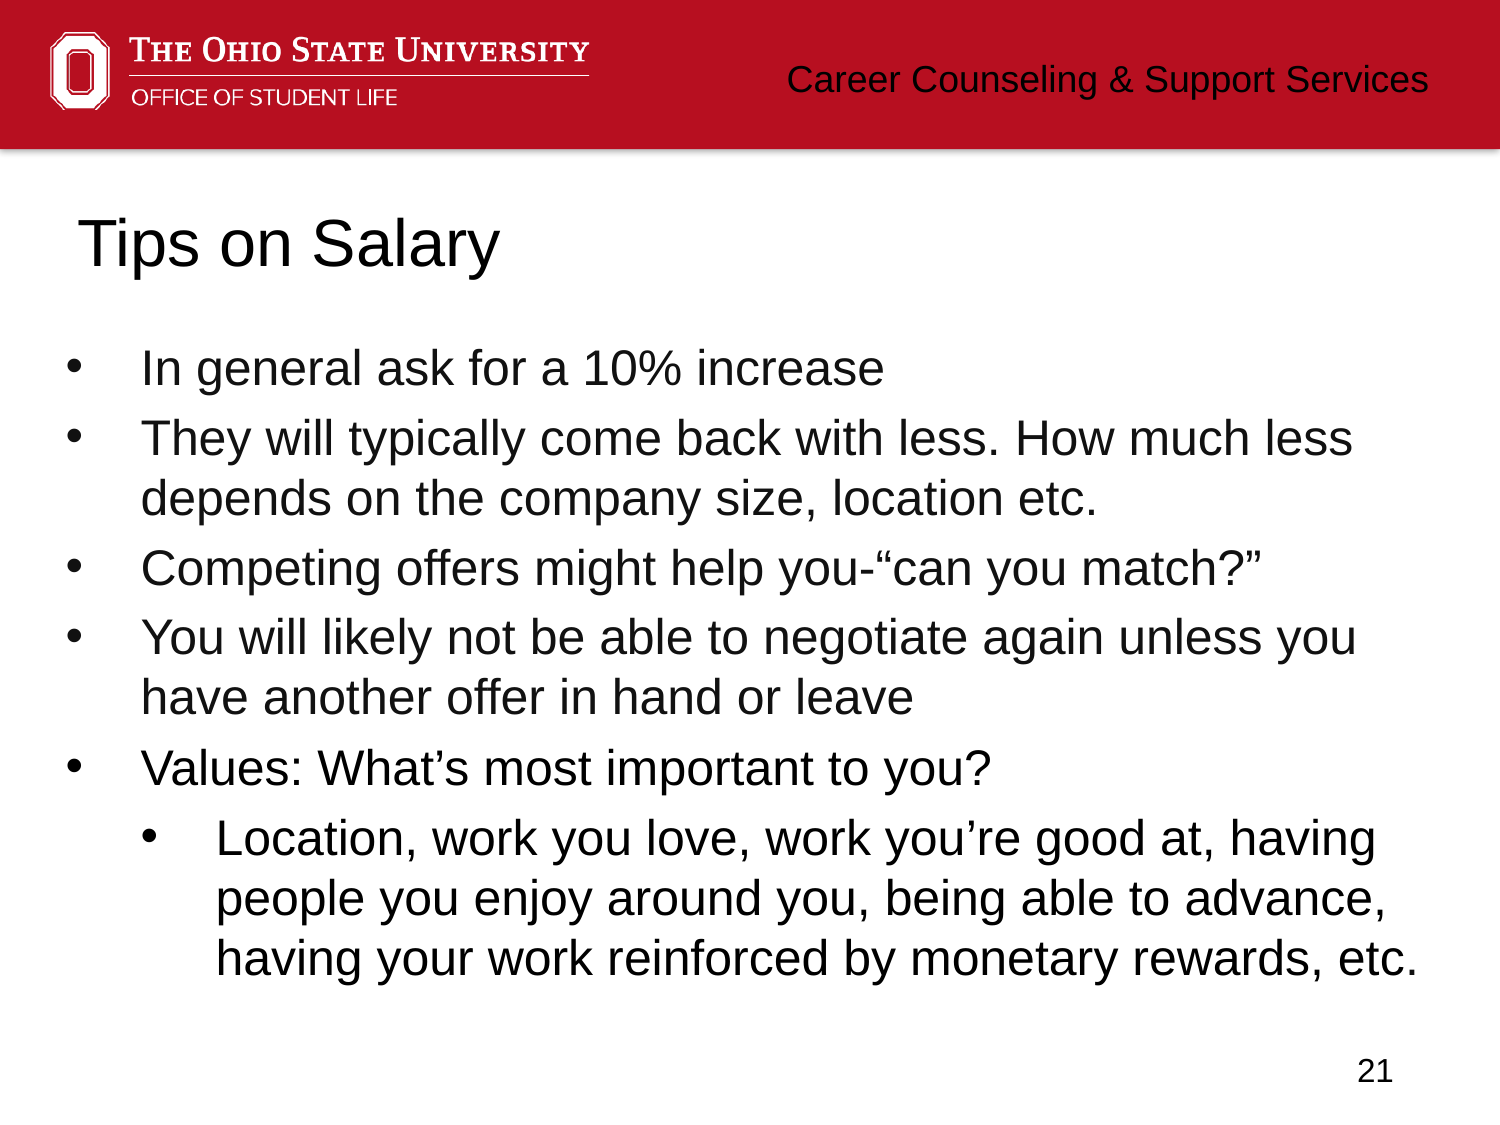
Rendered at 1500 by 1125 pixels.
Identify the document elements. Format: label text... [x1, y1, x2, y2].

list In general ask for a 10% increase They will typically come back with less. How much less depends on the company size, location etc. Competing offers might help you-“can you match?” You will likely not be able to negotiate again unless you have another offer in hand or leave Values: What’s most important to you? Location, work you love, work you’re good at, having people you enjoy around you, being able to advance, having your work reinforced by monetary rewards, etc. [50, 327, 1451, 900]
title Tips on Salary [62, 192, 1439, 298]
